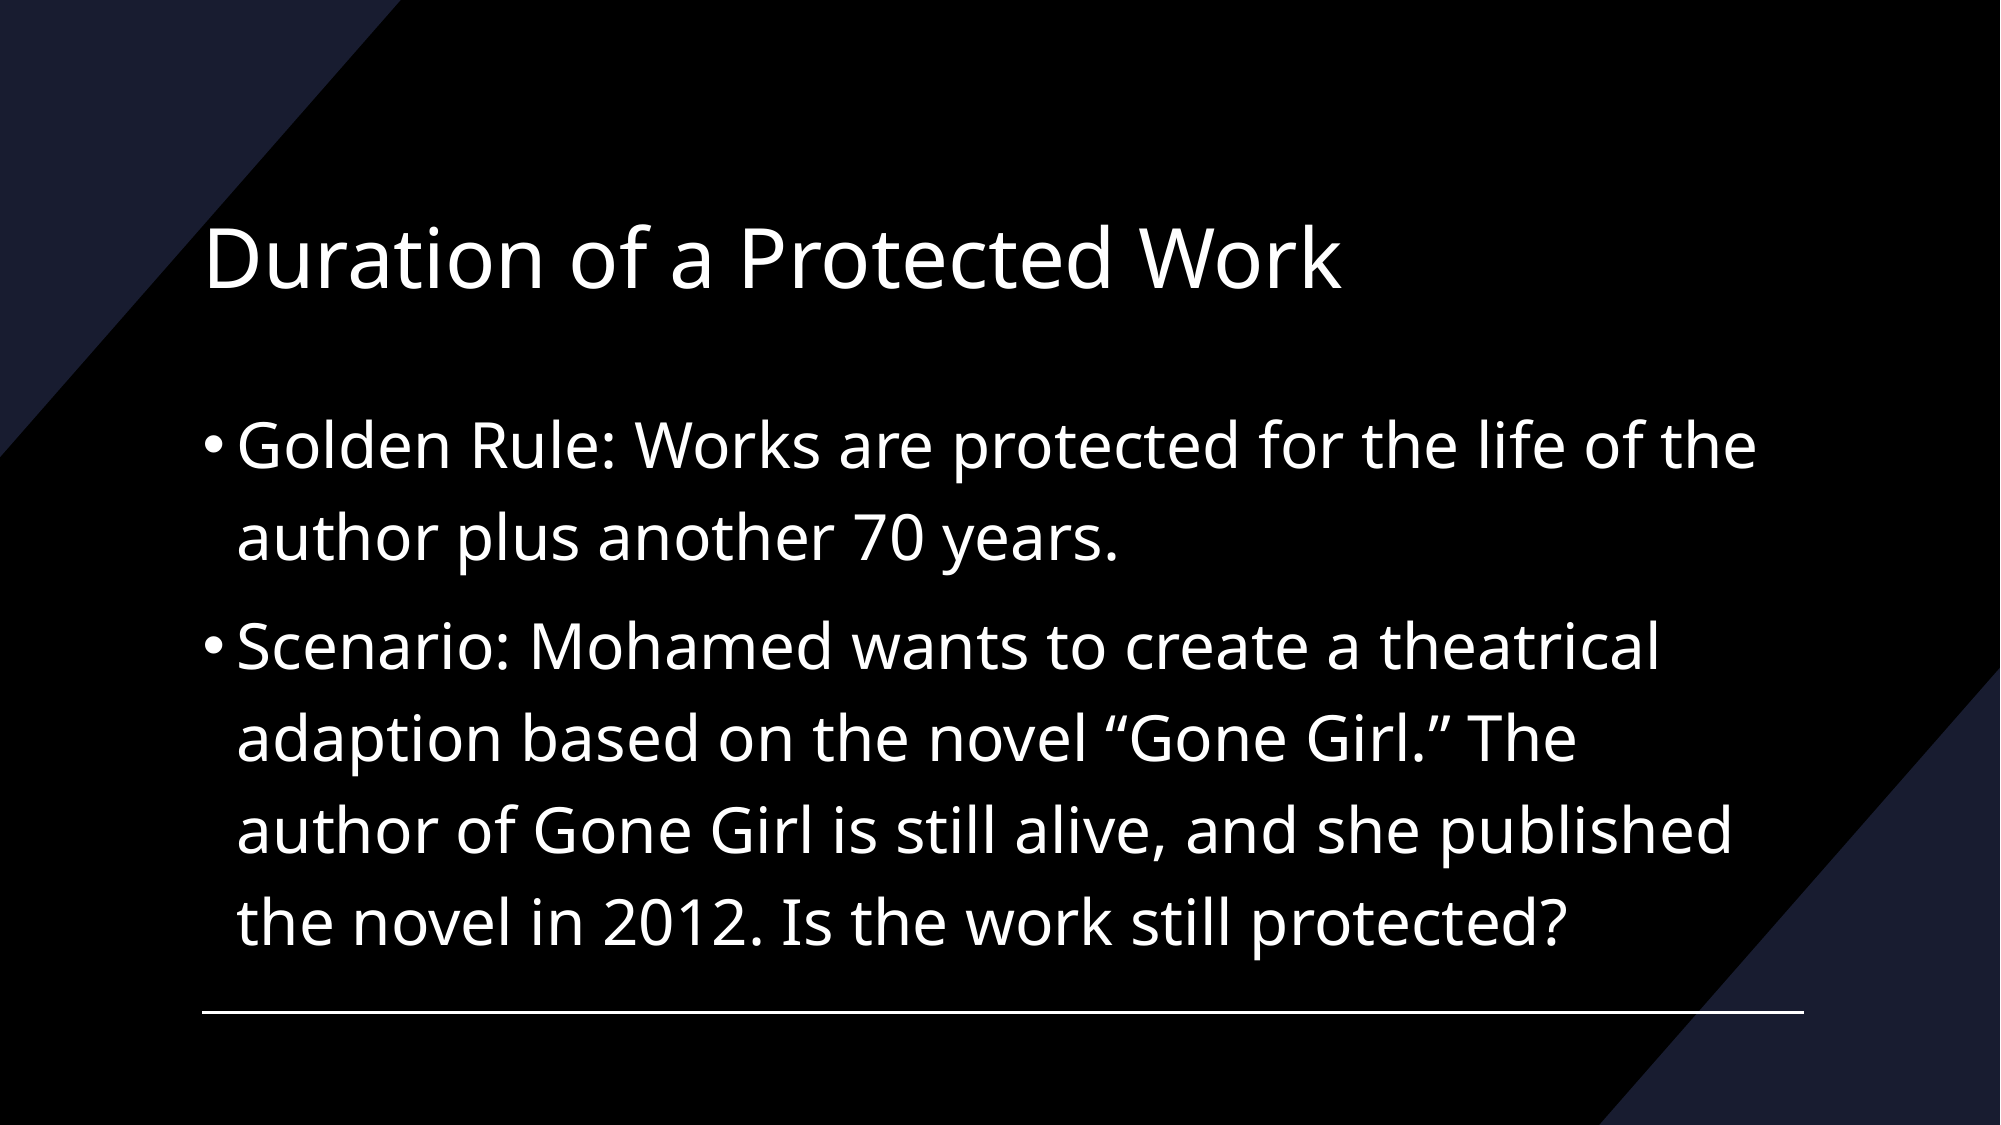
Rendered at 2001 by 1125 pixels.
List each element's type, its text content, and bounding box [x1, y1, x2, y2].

title Duration of a Protected Work [187, 143, 1813, 367]
list Golden Rule: Works are protected for the life of the author plus another 70 years. Scenario: Mohamed wants to create a theatrical adaption based on the novel “Gone Girl.” The author of Gone Girl is still alive, and she published the novel in 2012. Is the work still protected? [187, 382, 1813, 968]
